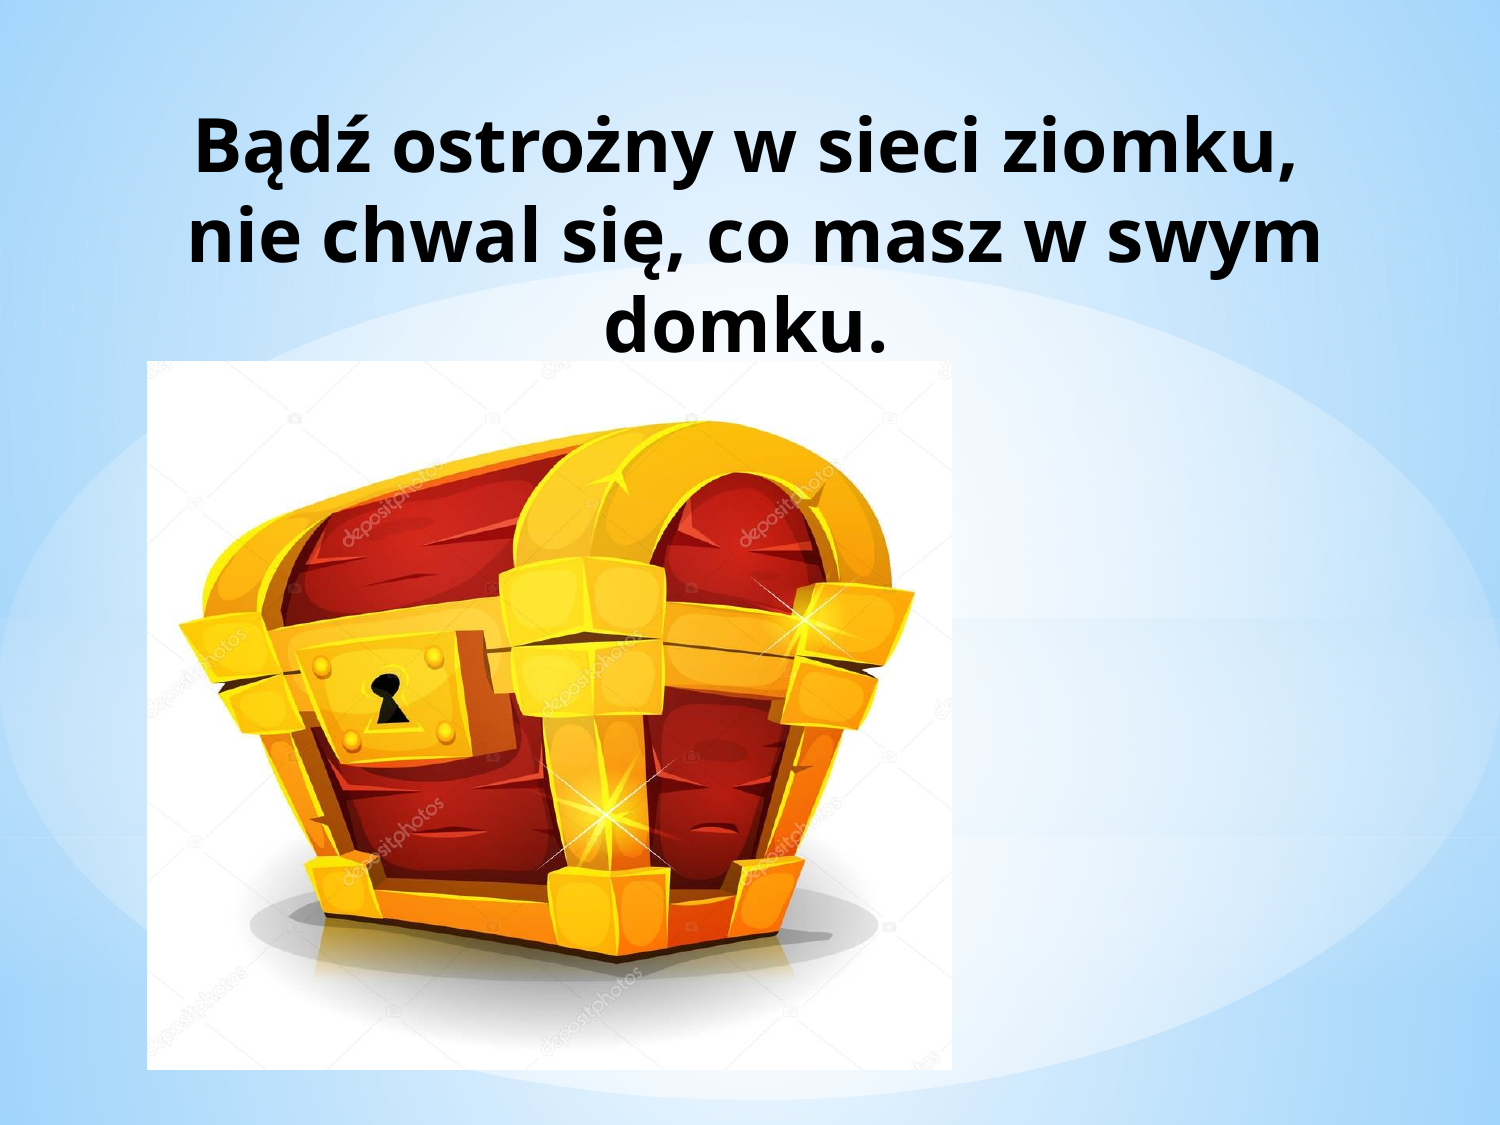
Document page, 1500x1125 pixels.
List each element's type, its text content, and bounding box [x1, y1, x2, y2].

picture [147, 361, 952, 1071]
title Bądź ostrożny w sieci ziomku, nie chwal się, co masz w swym domku. [53, 90, 1459, 1059]
